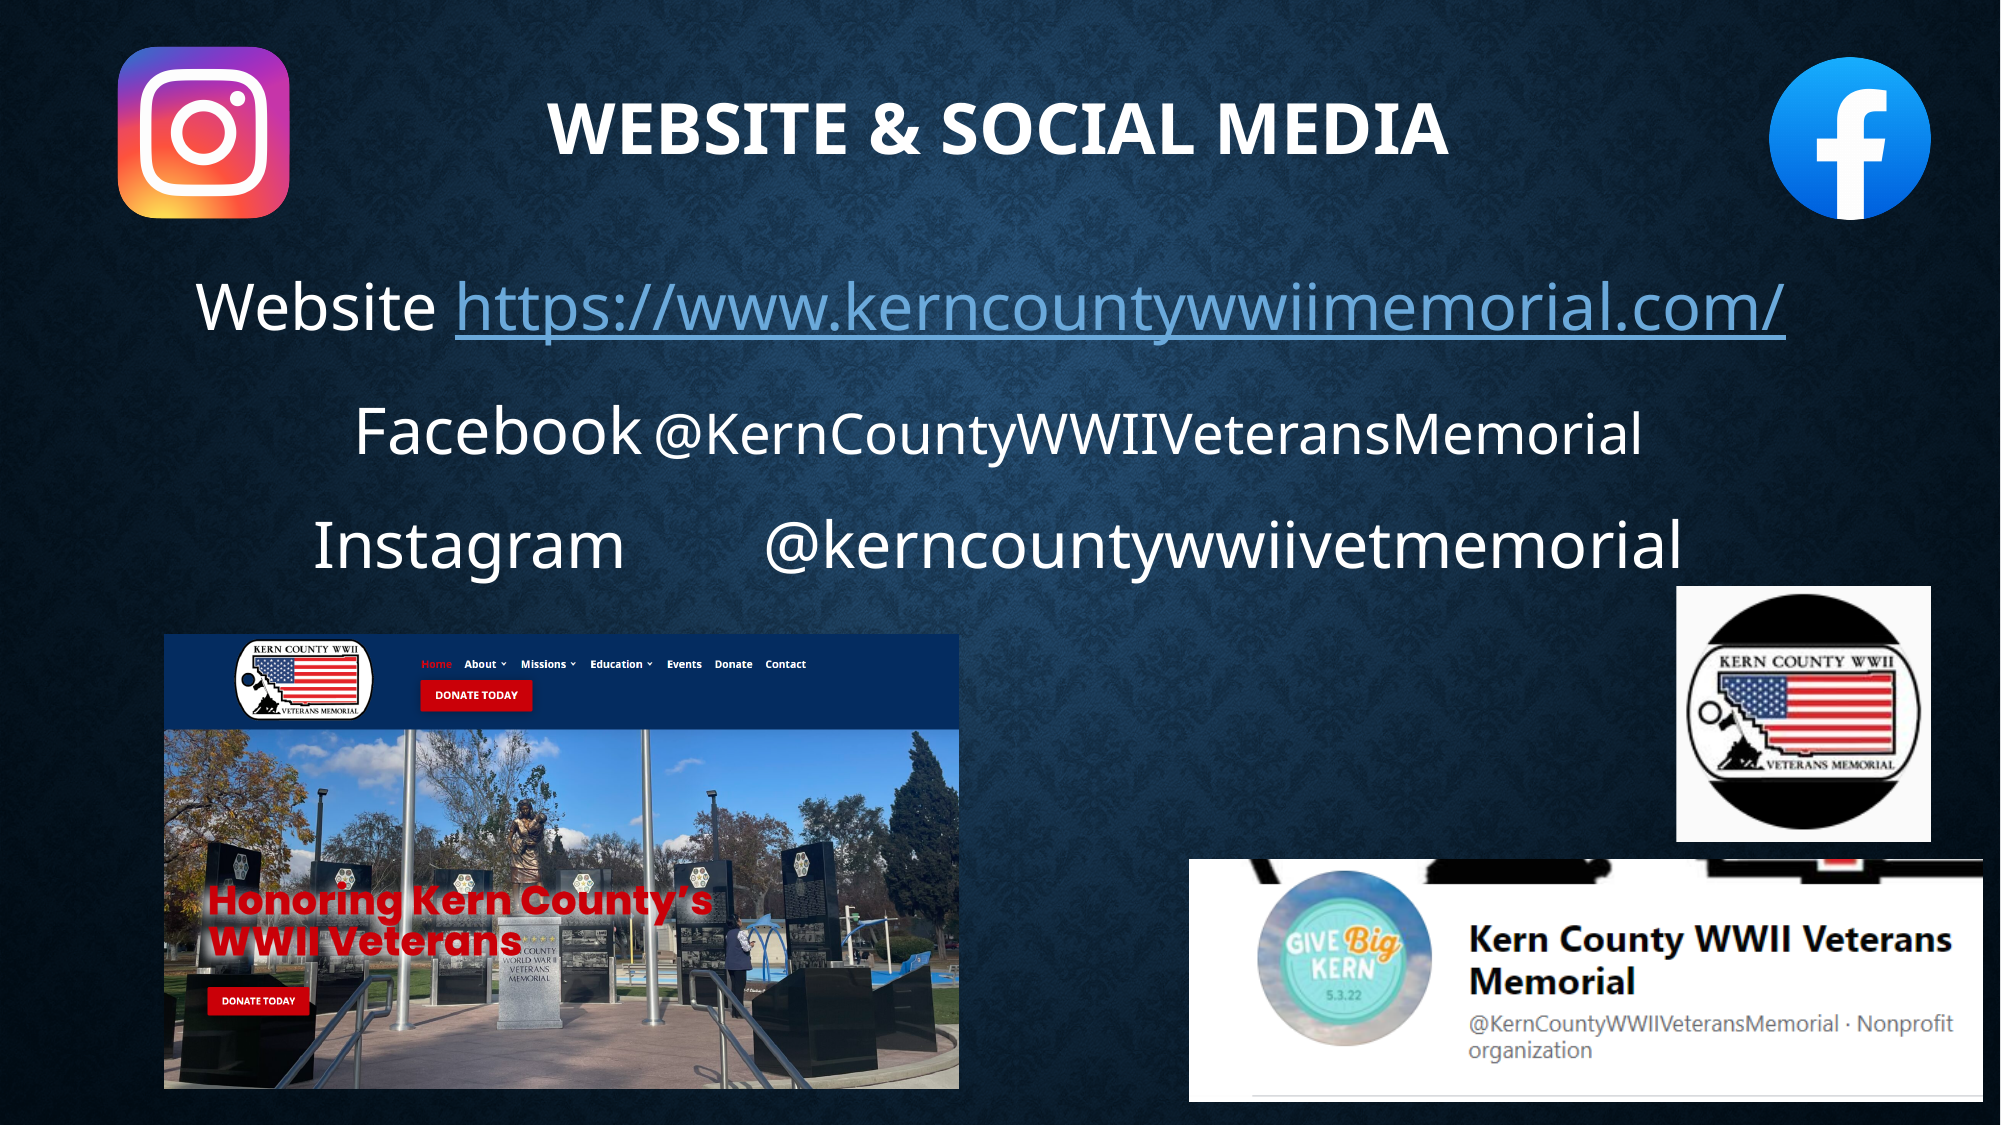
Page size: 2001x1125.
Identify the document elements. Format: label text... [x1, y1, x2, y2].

title WEBSITE & SOCIAL MEDIA [149, 22, 1849, 240]
picture [0, 0, 2001, 1125]
list Website https://www.kerncountywwiimemorial.com/ Facebook @KernCountyWWIIVeteransMemorial Instagram @kerncountywwiivetmemorial [149, 240, 1849, 906]
